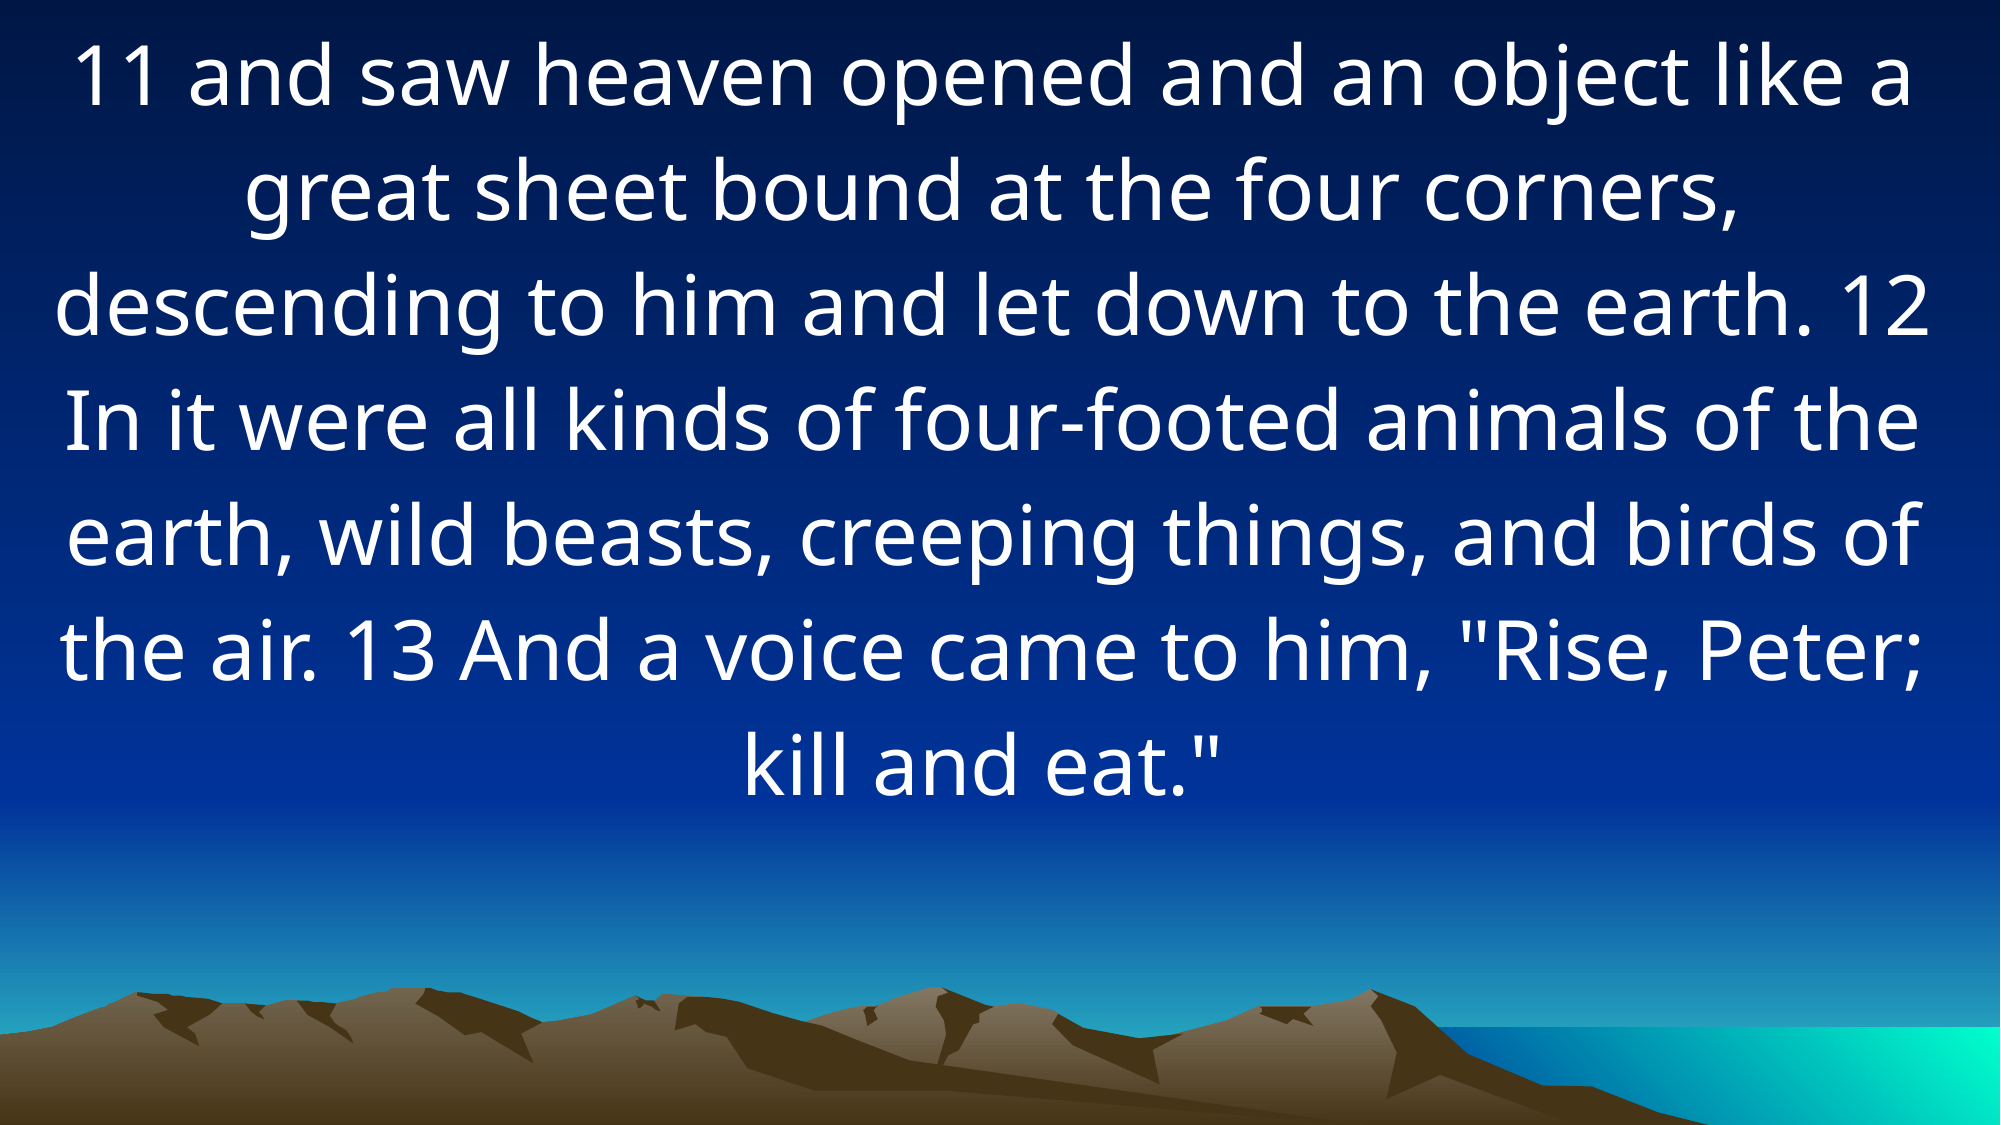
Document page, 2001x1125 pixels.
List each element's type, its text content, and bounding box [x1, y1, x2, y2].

text_box 11 and saw heaven opened and an object like a great sheet bound at the four corners, descending to him and let down to the earth. 12 In it were all kinds of four-footed animals of the earth, wild beasts, creeping things, and birds of the air. 13 And a voice came to him, "Rise, Peter; kill and eat." [12, 0, 1975, 825]
